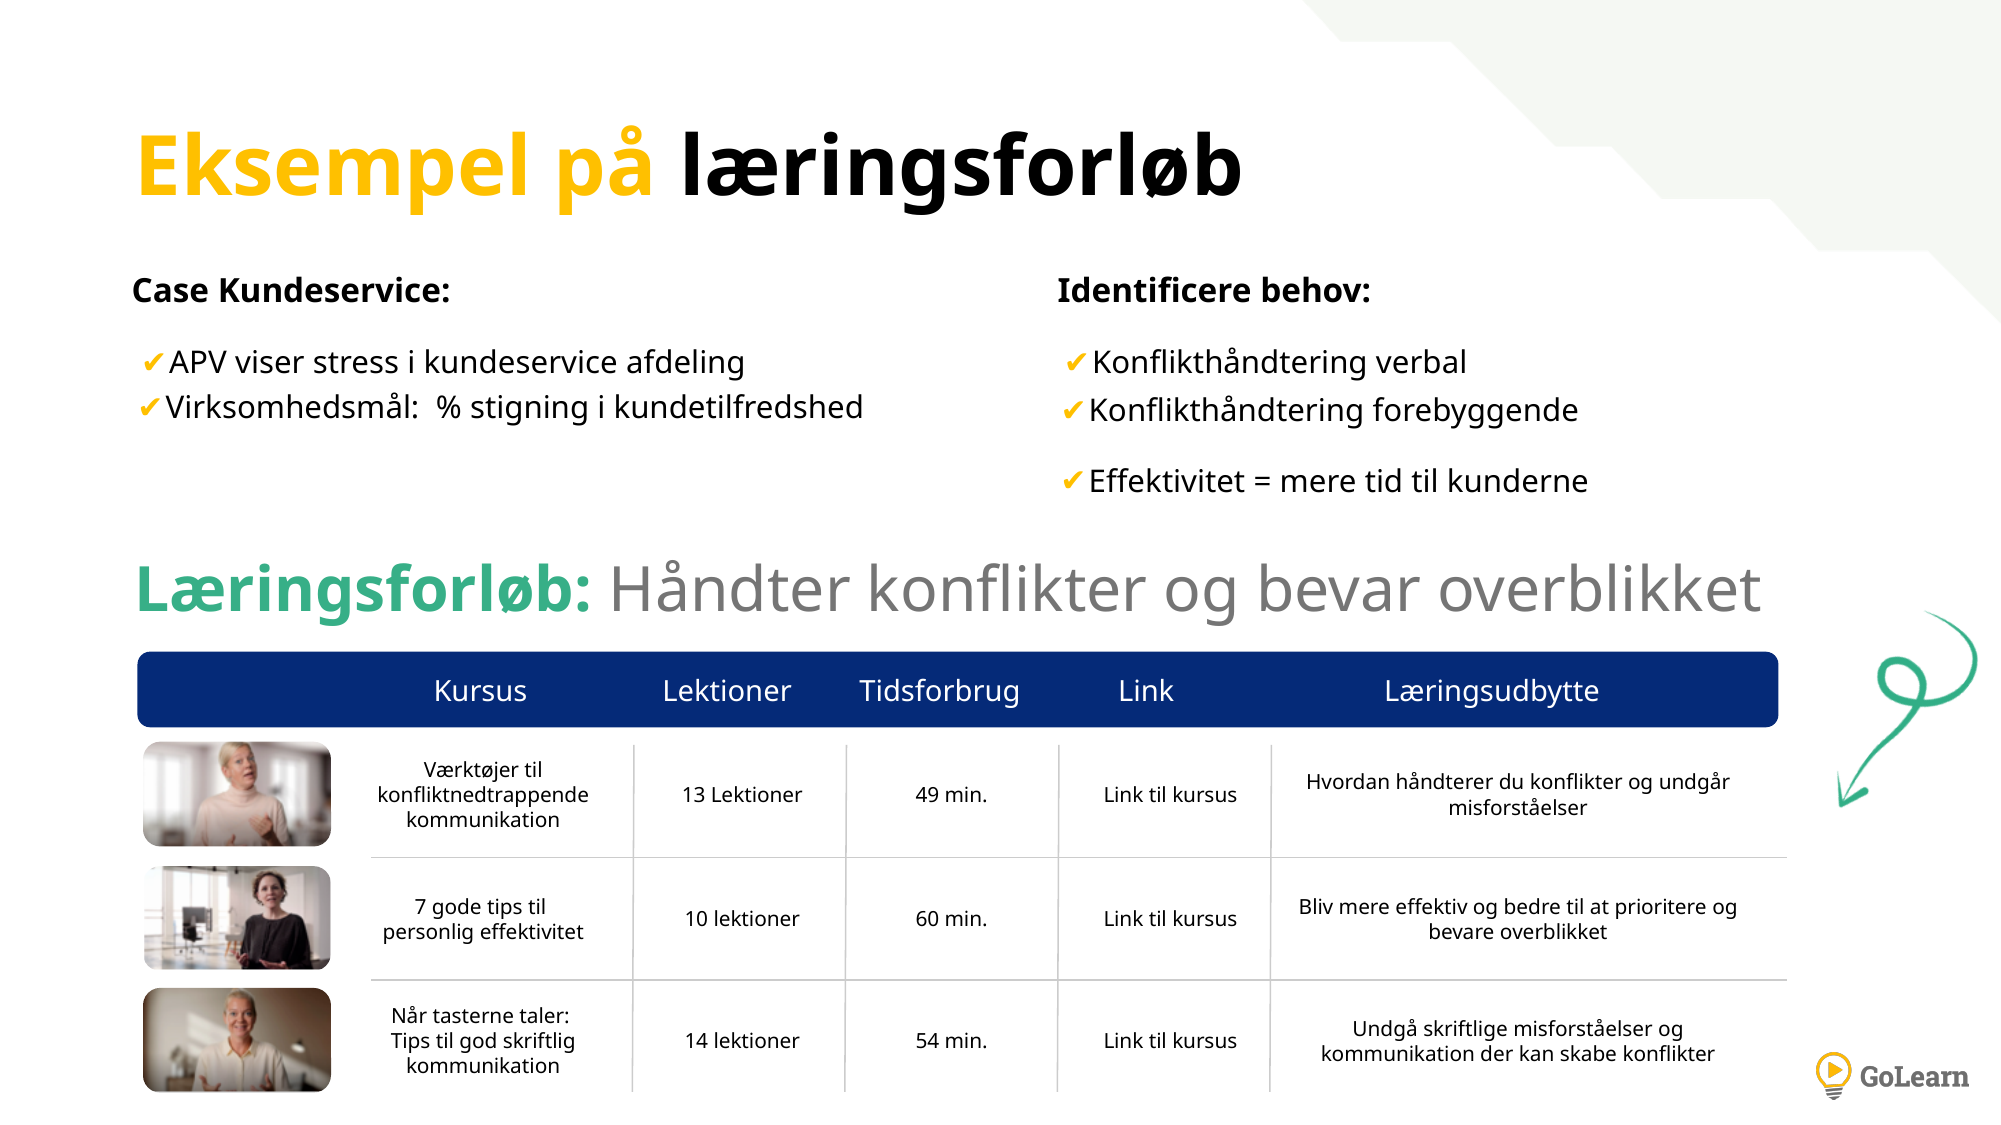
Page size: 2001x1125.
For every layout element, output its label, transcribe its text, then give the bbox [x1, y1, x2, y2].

text_box Virksomhedsmål: % stigning i kundetilfredshed [113, 361, 1039, 430]
text_box 7 gode tips til personlig effektivitet [345, 870, 622, 967]
text_box Når tasterne taler: Tips til god skriftlig kommunikation [345, 991, 622, 1089]
text_box Bliv mere effektiv og bedre til at prioritere og bevare overblikket [1282, 870, 1754, 967]
text_box 60 min. [854, 870, 1049, 967]
text_box Hvordan håndterer du konflikter og undgår misforståelser [1282, 745, 1754, 843]
text_box Eksempel på læringsforløb [119, 116, 1185, 261]
text_box APV viser stress i kundeservice afdeling [116, 316, 1039, 361]
picture [1816, 1052, 1969, 1100]
text_box Undgå skriftlige misforståelser og kommunikation der kan skabe konflikter [1282, 991, 1754, 1089]
text_box Læringsforløb: Håndter konflikter og bevar overblikket [119, 562, 1898, 666]
text_box 49 min. [854, 745, 1049, 843]
text_box Case Kundeservice: [116, 261, 1042, 316]
picture [142, 987, 332, 1093]
picture [142, 865, 332, 972]
text_box Link til kursus [1082, 991, 1259, 1089]
text_box Effektivitet = mere tid til kunderne [1036, 434, 1663, 491]
text_box 10 lektioner [645, 870, 839, 967]
text_box Konflikthåndtering forebyggende [1036, 364, 2000, 433]
text_box Identificere behov: [1042, 261, 1185, 316]
text_box Værktøjer til konfliktnedtrappende kommunikation [345, 745, 622, 843]
picture [1797, 605, 1992, 824]
picture [1190, 0, 2000, 408]
text_box Link til kursus [1082, 745, 1259, 843]
text_box 14 lektioner [645, 991, 839, 1089]
text_box Konflikthåndtering verbal [1039, 316, 1185, 364]
text_box 54 min. [854, 991, 1049, 1089]
picture [142, 741, 332, 847]
text_box Kursus Lektioner Tidsforbrug Link Læringsudbytte [137, 651, 1779, 728]
text_box 13 Lektioner [645, 745, 840, 843]
text_box Link til kursus [1082, 870, 1259, 967]
